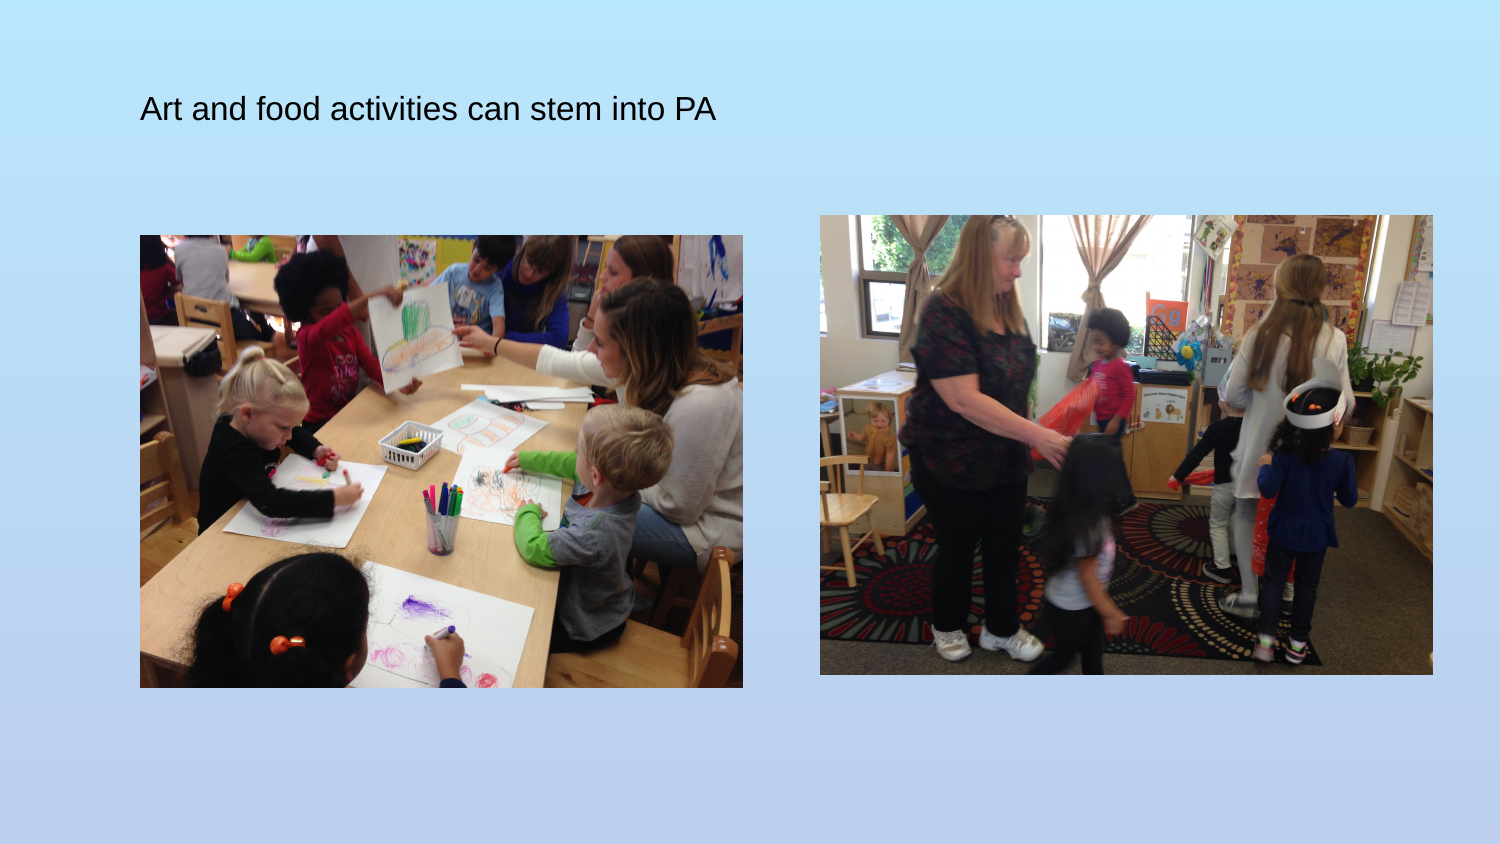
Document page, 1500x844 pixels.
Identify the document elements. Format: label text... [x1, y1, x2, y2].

picture [139, 235, 743, 688]
text_box Art and food activities can stem into PA [124, 71, 785, 152]
picture [820, 214, 1434, 675]
